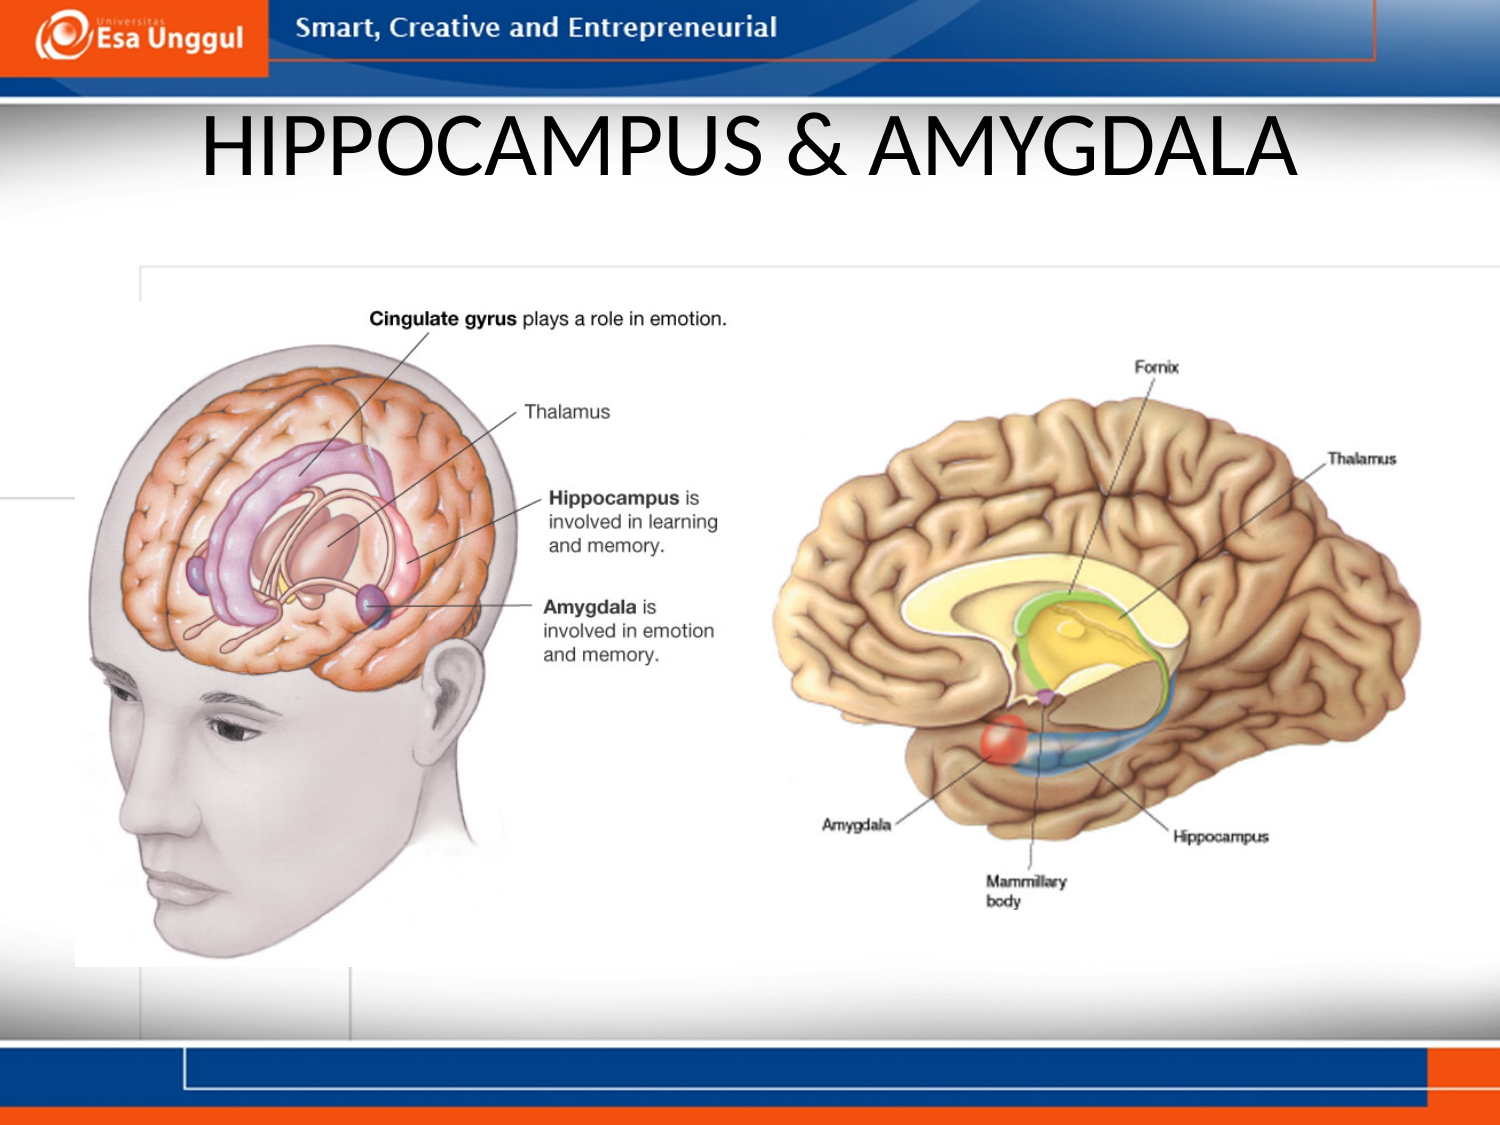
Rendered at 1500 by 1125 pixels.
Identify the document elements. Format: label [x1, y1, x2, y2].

list [74, 300, 738, 967]
list [762, 357, 1426, 910]
picture [0, 0, 1500, 1125]
